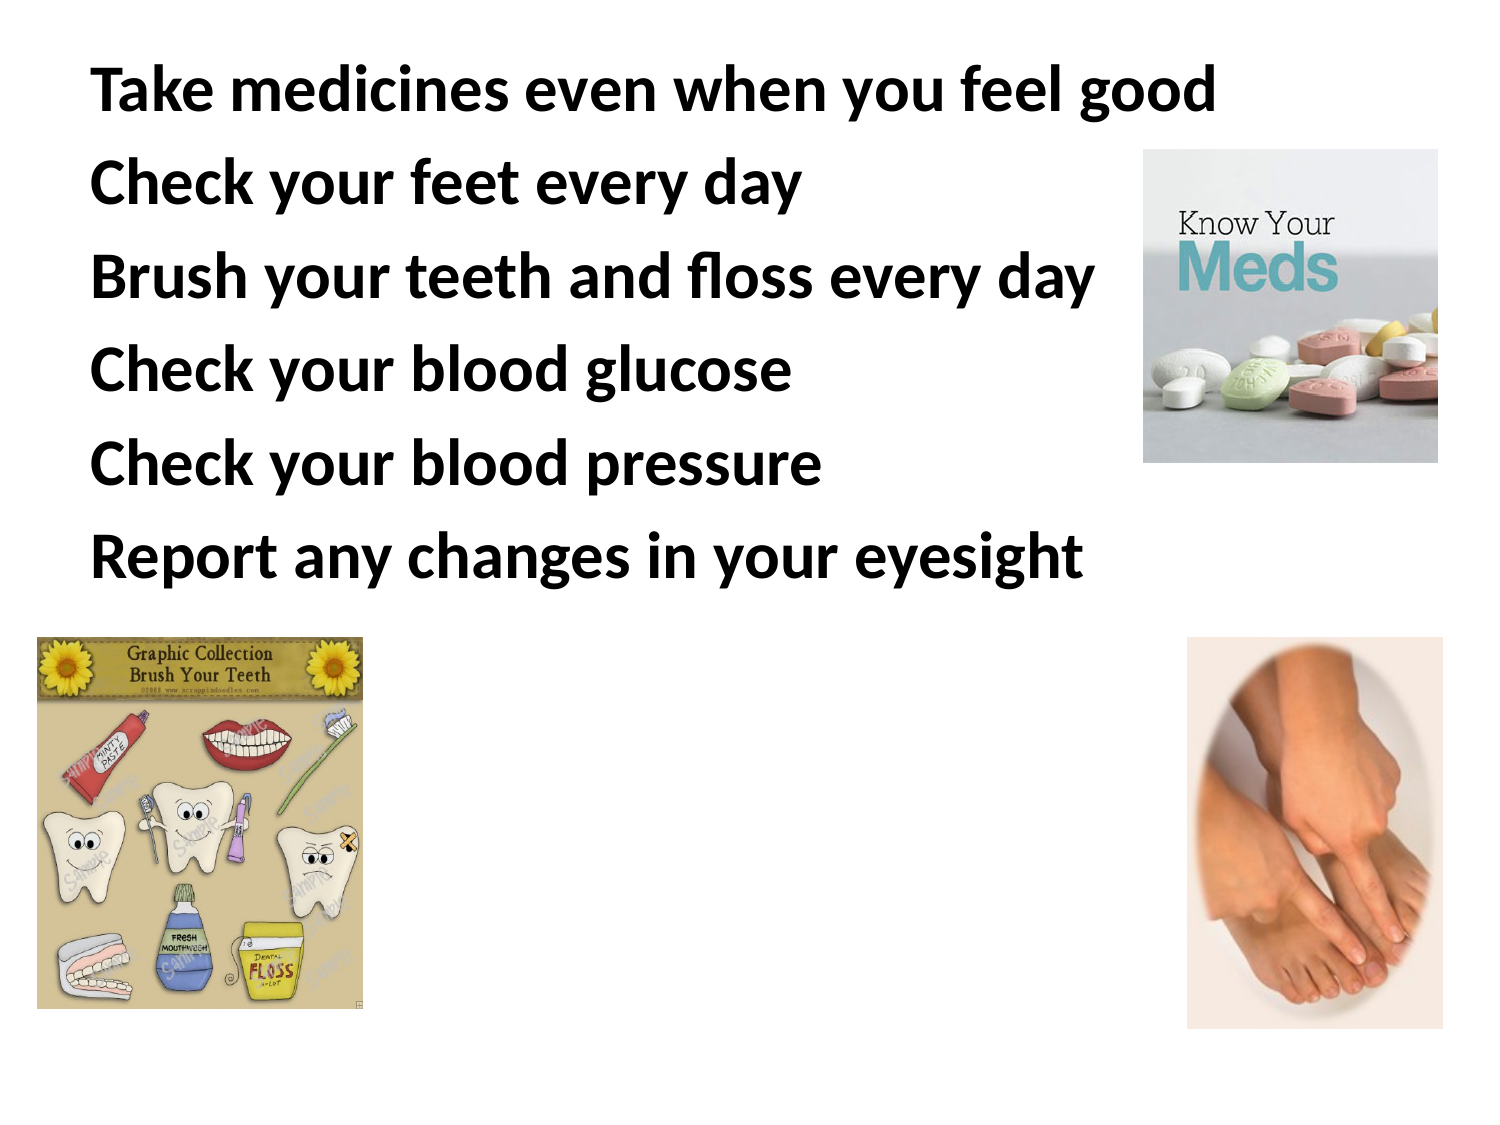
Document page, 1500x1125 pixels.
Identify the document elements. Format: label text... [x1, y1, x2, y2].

picture [1143, 149, 1438, 463]
list Take medicines even when you feel good Check your feet every day Brush your teeth and floss every day Check your blood glucose Check your blood pressure Report any changes in your eyesight [75, 37, 1425, 1063]
picture [37, 637, 363, 1009]
picture [1187, 637, 1443, 1029]
